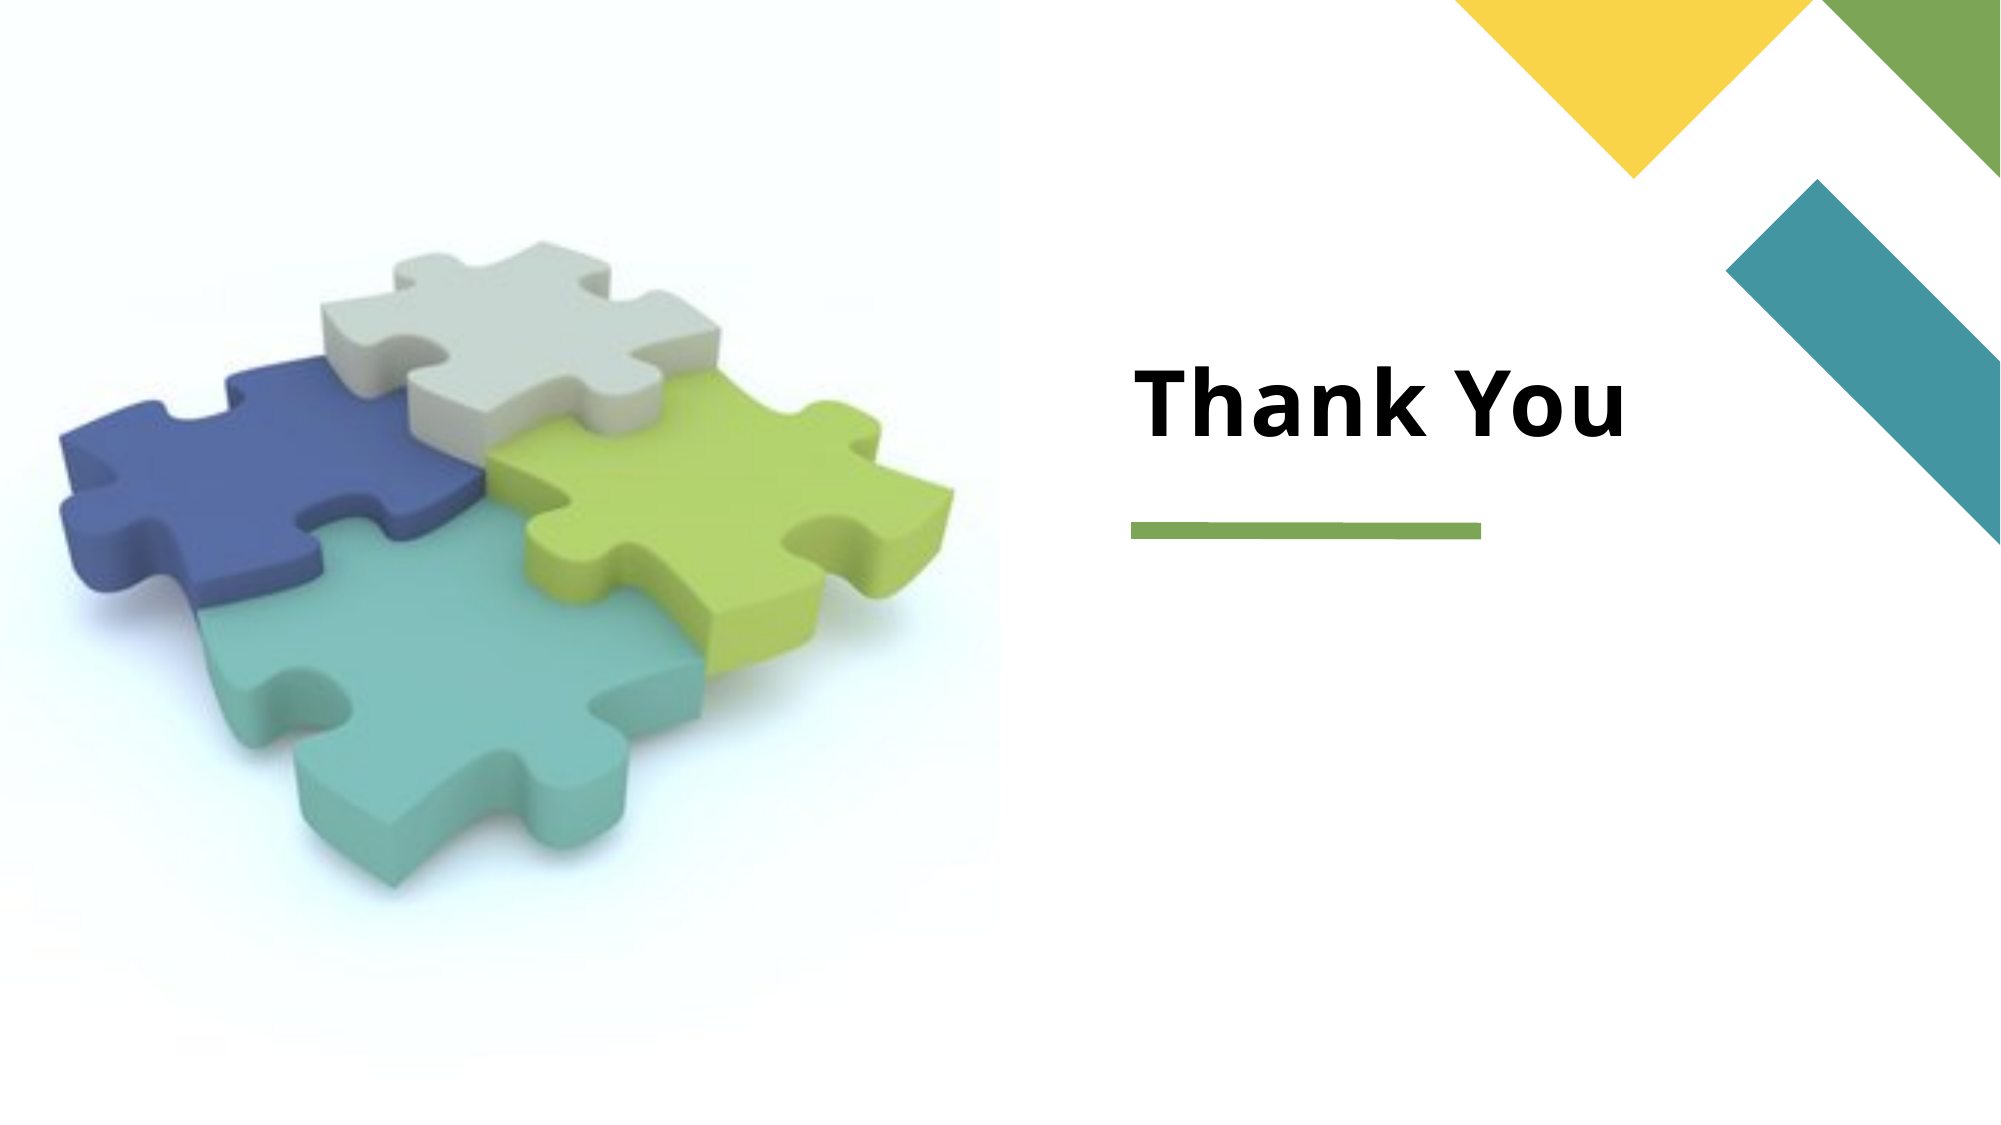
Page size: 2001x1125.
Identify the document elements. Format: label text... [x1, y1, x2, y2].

title Thank You [1133, 356, 1938, 457]
picture [0, 0, 1000, 1125]
